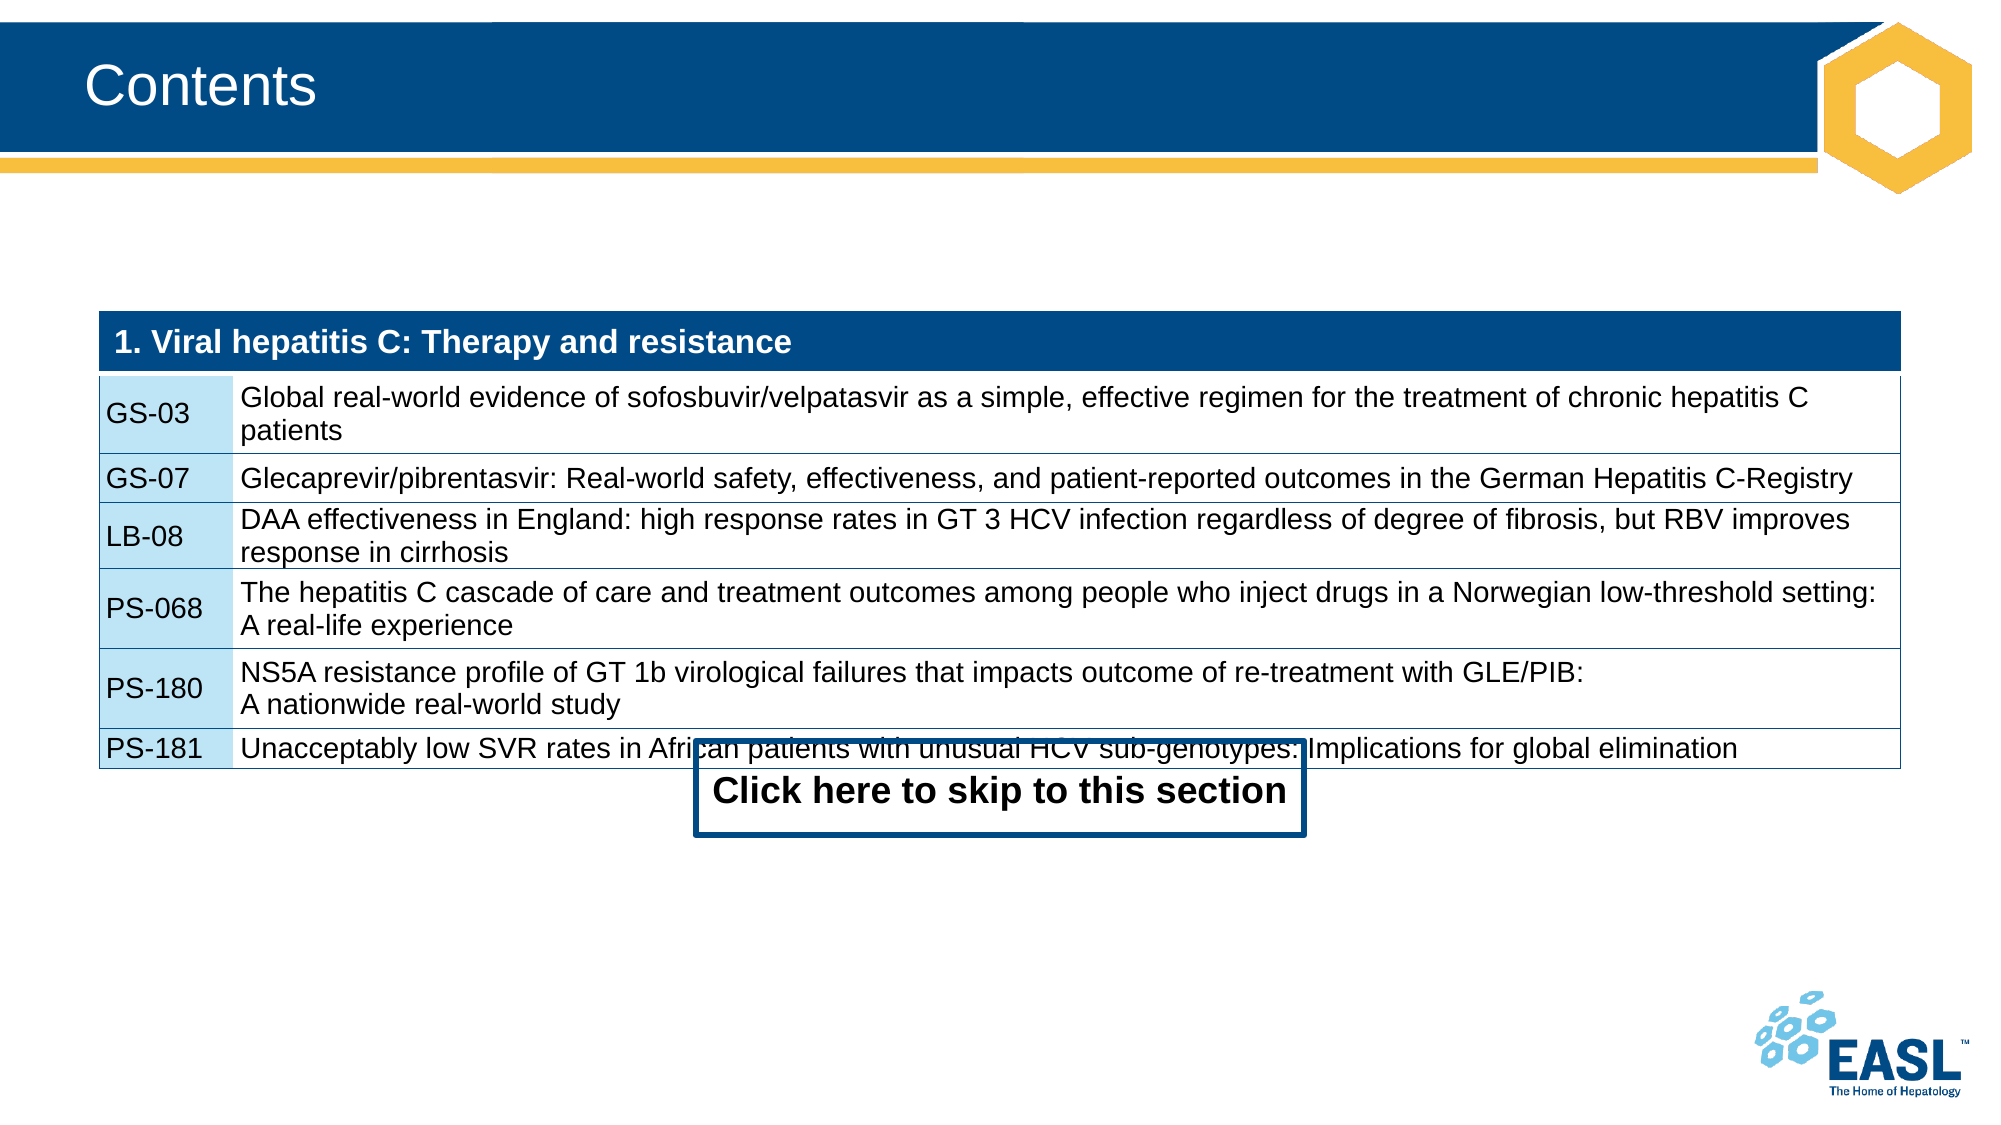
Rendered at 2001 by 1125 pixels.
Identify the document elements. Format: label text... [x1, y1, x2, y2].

table_cell Global real-world evidence of sofosbuvir/velpatasvir as a simple, effective regimen for the treatment of chronic hepatitis C patients [234, 376, 1900, 453]
table_cell PS-180 [100, 649, 233, 728]
table_cell LB-08 [100, 503, 233, 568]
table_cell GS-07 [100, 454, 233, 502]
text_box Click here to skip to this section [695, 741, 1305, 836]
table_cell PS-181 [100, 729, 233, 768]
table_cell PS-068 [100, 569, 233, 648]
picture [0, 22, 1972, 194]
title Contents [69, 23, 1792, 150]
table_cell GS-03 [100, 376, 233, 453]
table_cell NS5A resistance profile of GT 1b virological failures that impacts outcome of re-treatment with GLE/PIB: A nationwide real-world study [234, 649, 1900, 728]
table_cell Glecaprevir/pibrentasvir: Real-world safety, effectiveness, and patient-reported outcomes in the German Hepatitis C-Registry [234, 454, 1900, 502]
table_cell The hepatitis C cascade of care and treatment outcomes among people who inject drugs in a Norwegian low-threshold setting: A real-life experience [234, 569, 1900, 648]
table_cell DAA effectiveness in England: high response rates in GT 3 HCV infection regardless of degree of fibrosis, but RBV improves response in cirrhosis [234, 503, 1900, 568]
picture [1750, 987, 1972, 1100]
table_header 1. Viral hepatitis C: Therapy and resistance [100, 312, 1900, 371]
table_cell Unacceptably low SVR rates in African patients with unusual HCV sub-genotypes: Implications for global elimination [234, 729, 1900, 768]
